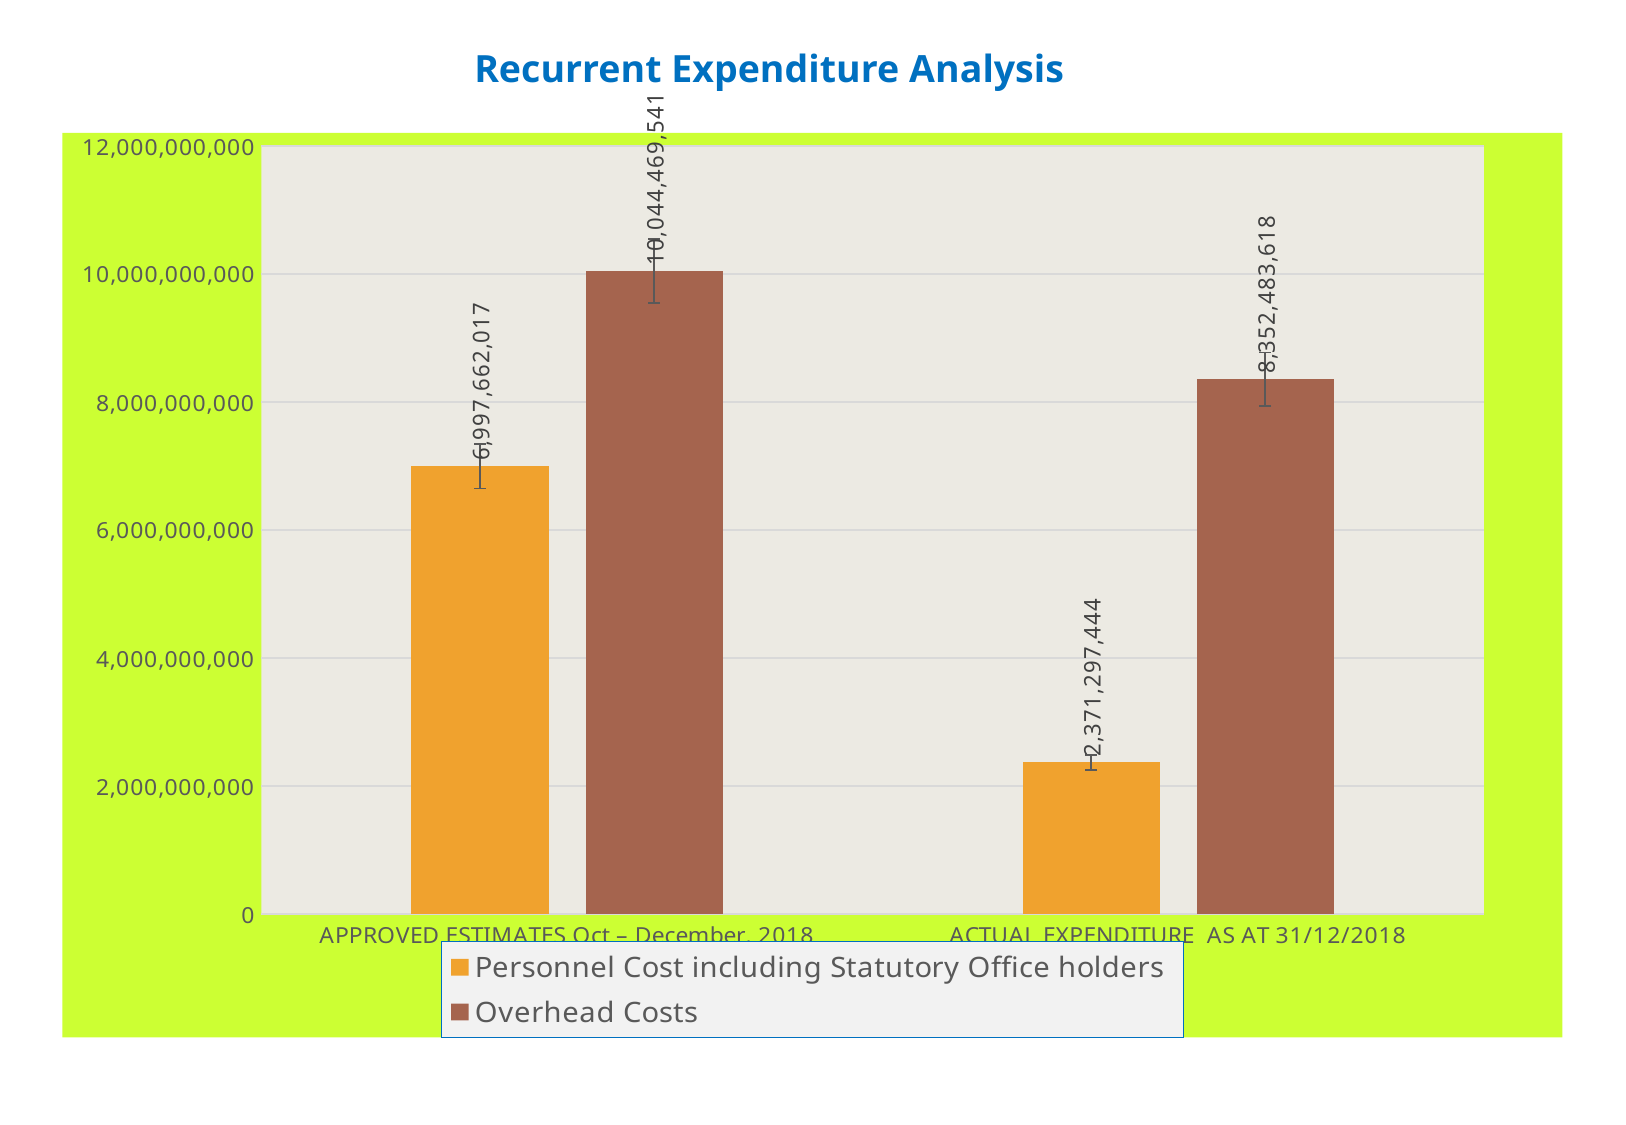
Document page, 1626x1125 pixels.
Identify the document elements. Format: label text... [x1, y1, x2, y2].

text_box Recurrent Expenditure Analysis [449, 37, 1200, 96]
chart [62, 97, 1563, 1038]
